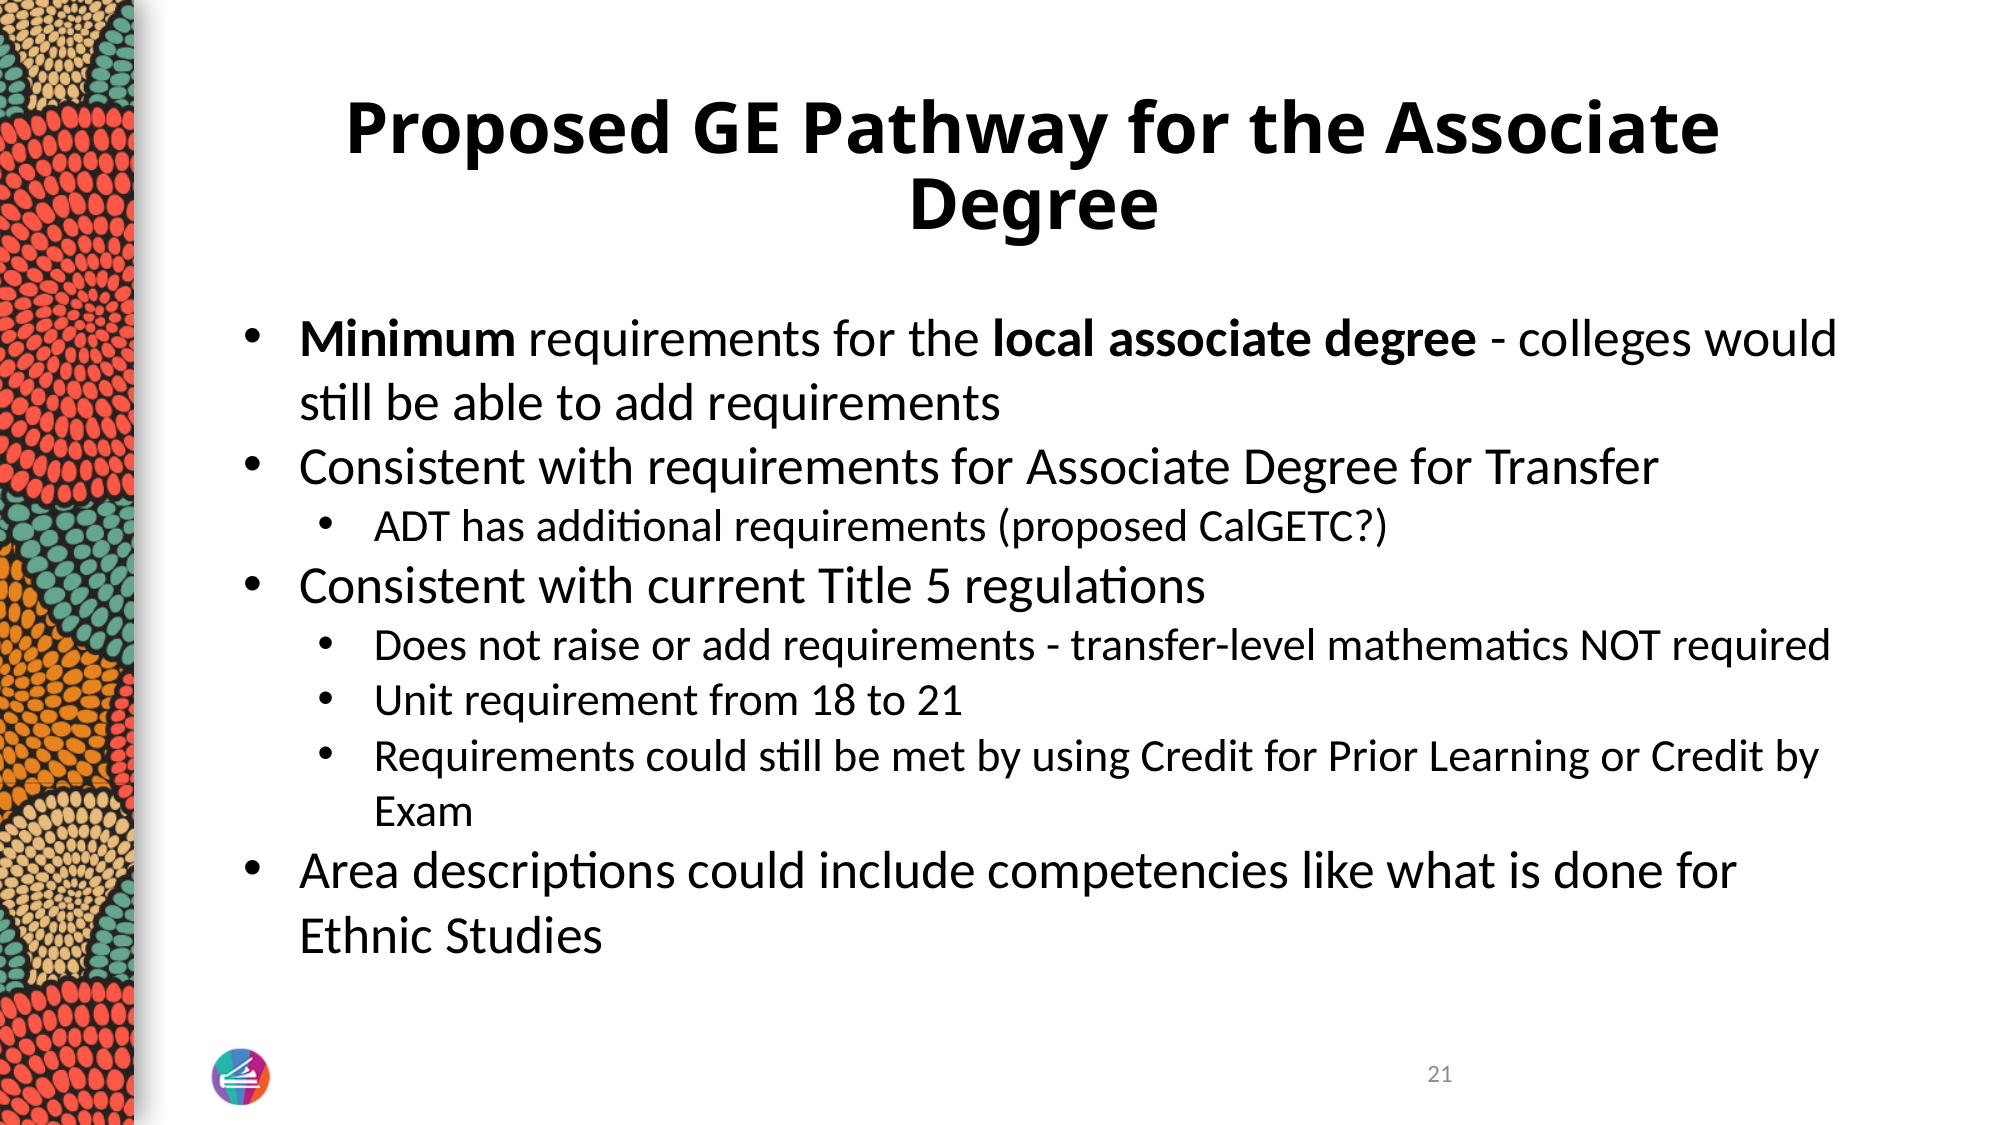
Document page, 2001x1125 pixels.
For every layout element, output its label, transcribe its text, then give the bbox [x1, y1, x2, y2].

title Proposed GE Pathway for the Associate Degree [209, 59, 1858, 278]
picture [209, 1046, 272, 1108]
picture [0, 0, 134, 1125]
slide_number 21 [1412, 1042, 1863, 1103]
list Minimum requirements for the local associate degree - colleges would still be able to add requirements Consistent with requirements for Associate Degree for Transfer ADT has additional requirements (proposed CalGETC?) Consistent with current Title 5 regulations Does not raise or add requirements - transfer-level mathematics NOT required Unit requirement from 18 to 21 Requirements could still be met by using Credit for Prior Learning or Credit by Exam Area descriptions could include competencies like what is done for Ethnic Studies [209, 294, 1860, 1020]
